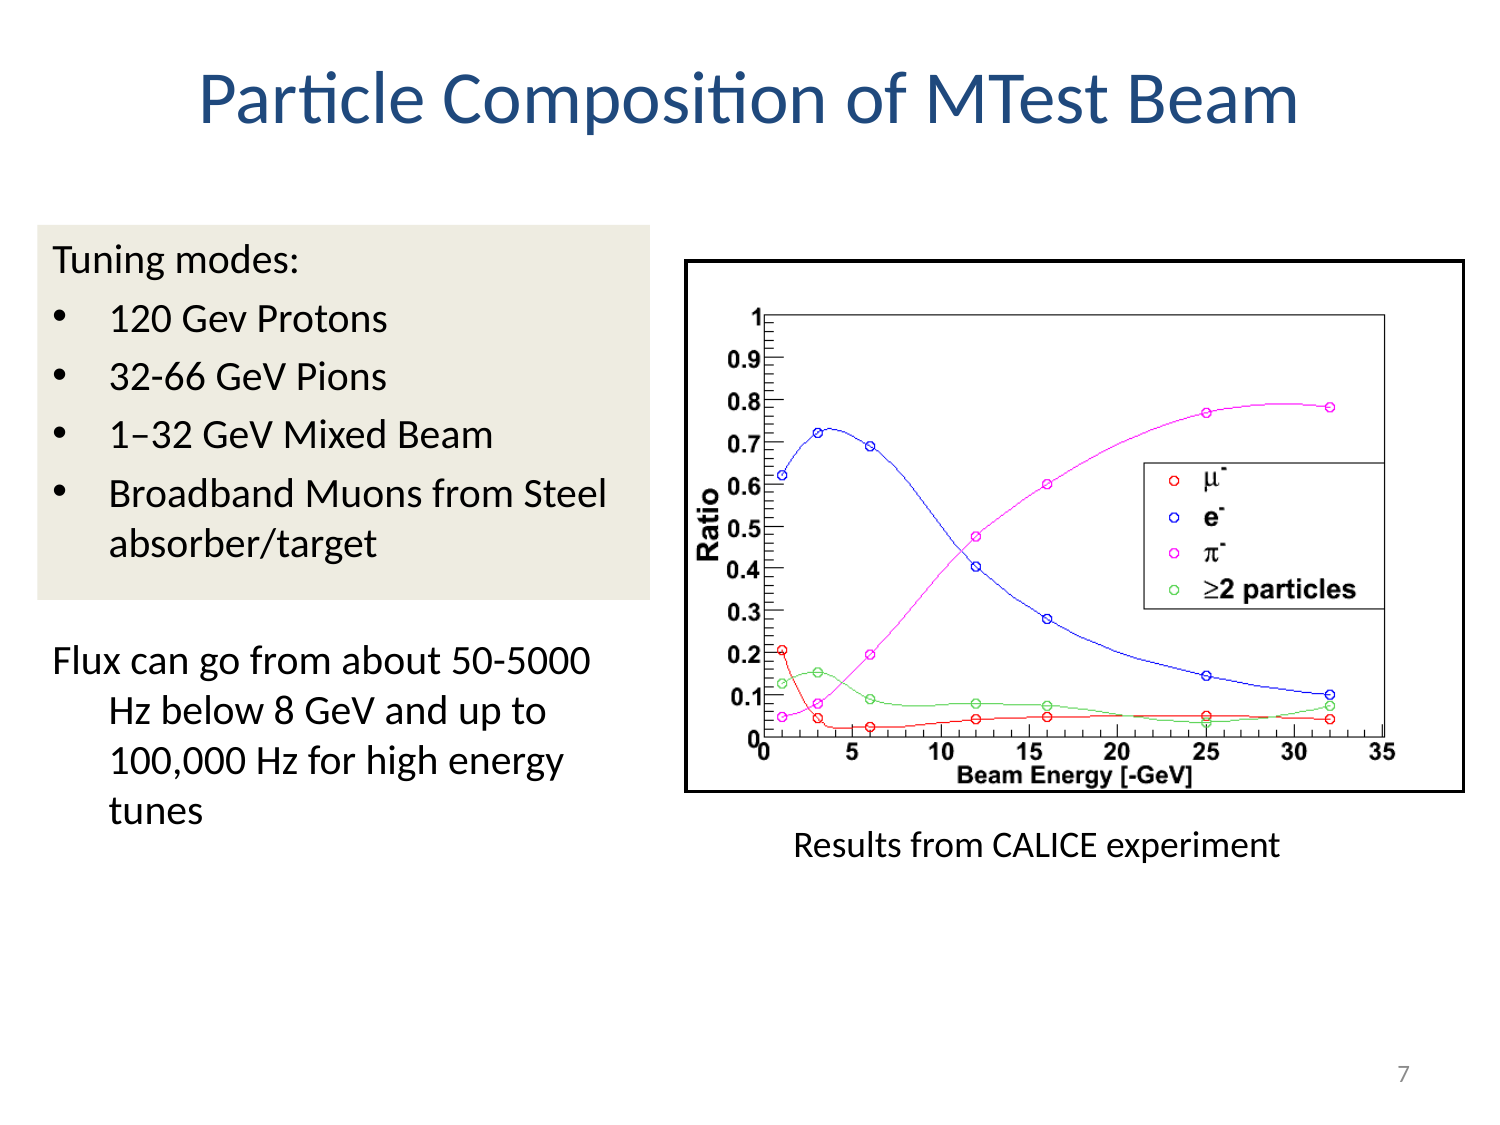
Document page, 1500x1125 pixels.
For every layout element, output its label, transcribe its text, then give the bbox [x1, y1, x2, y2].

picture [687, 262, 1462, 791]
text_box Tuning modes: 120 Gev Protons 32-66 GeV Pions 1–32 GeV Mixed Beam Broadband Muons from Steel absorber/target Flux can go from about 50-5000 Hz below 8 GeV and up to 100,000 Hz for high energy tunes [37, 224, 650, 600]
slide_number 7 [1074, 1042, 1425, 1103]
text_box Results from CALICE experiment [778, 812, 1297, 873]
title Particle Composition of MTest Beam [75, 0, 1425, 188]
